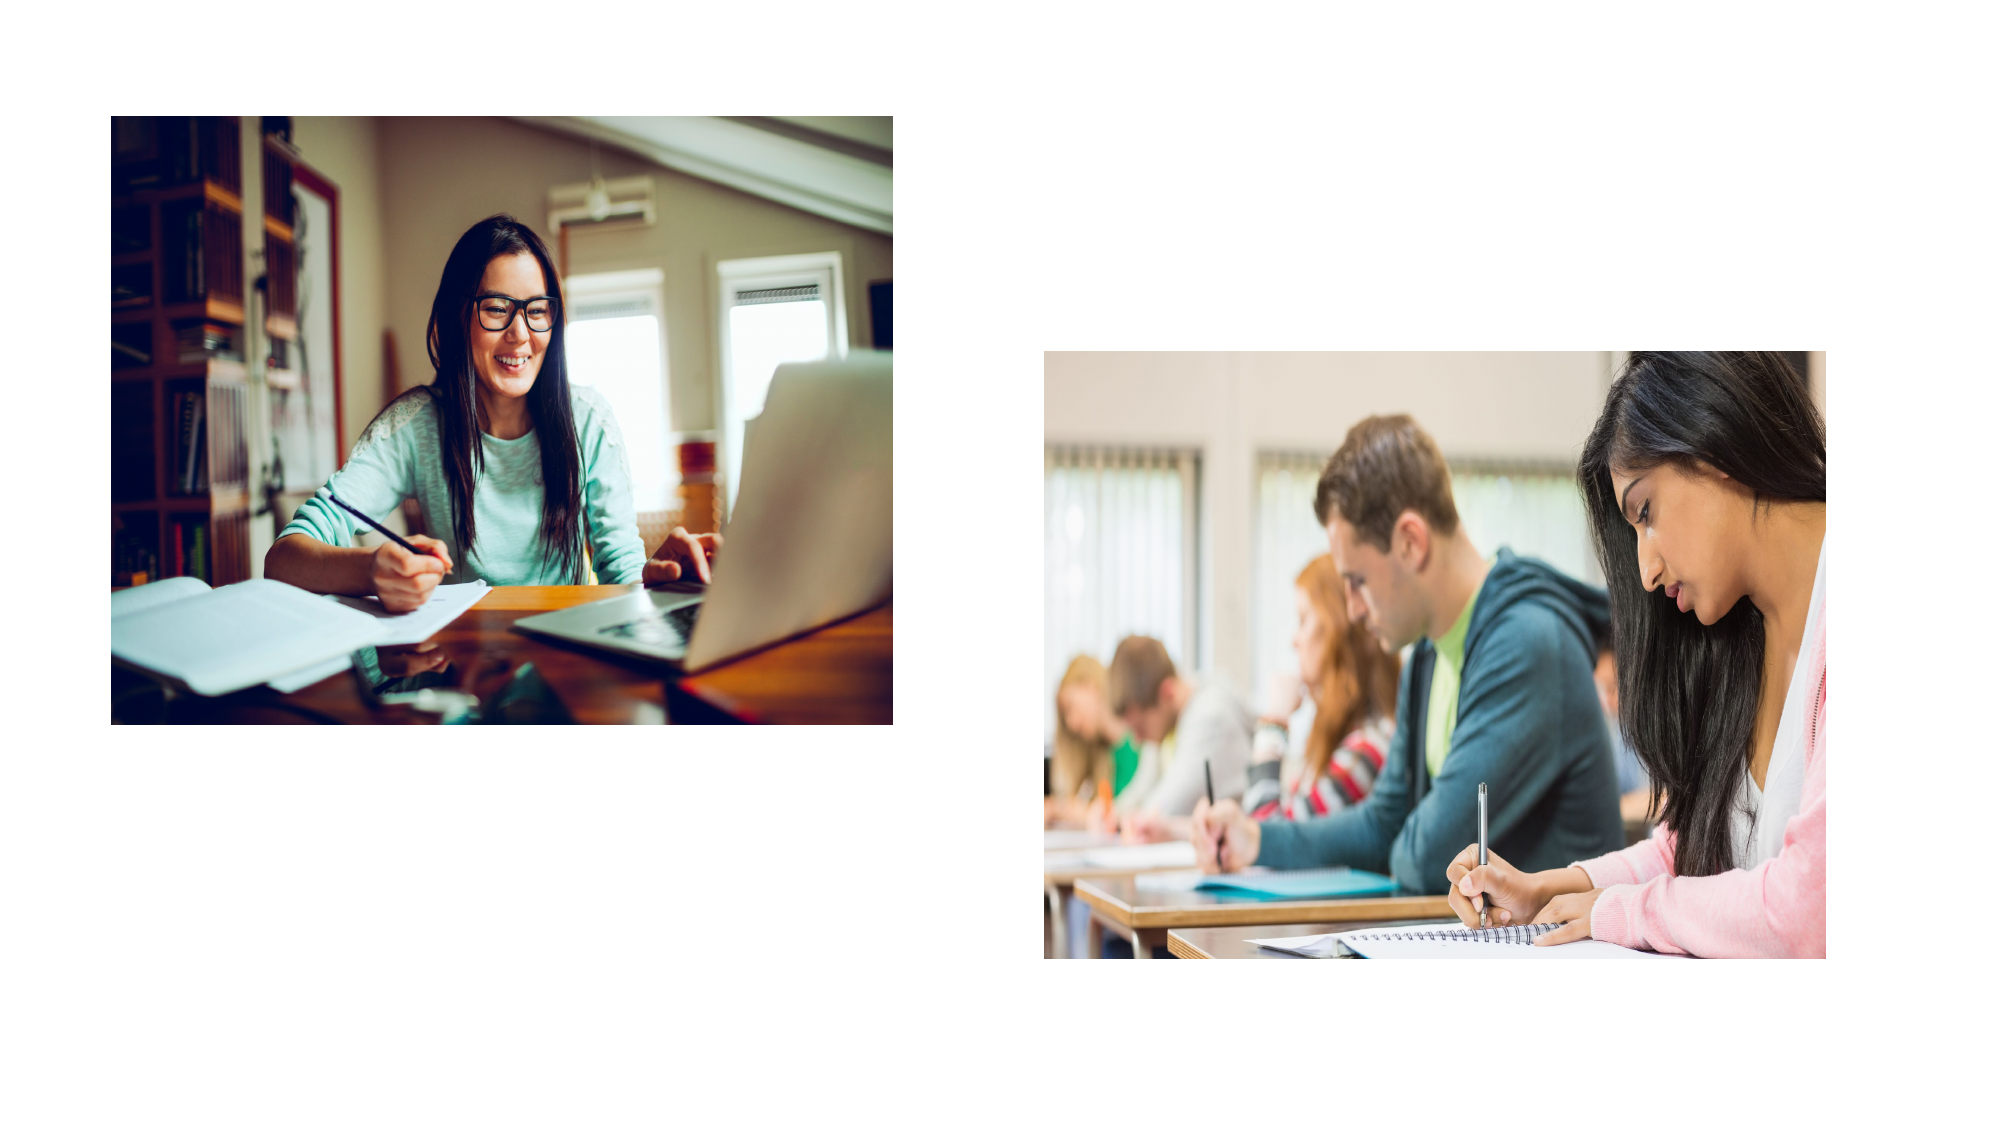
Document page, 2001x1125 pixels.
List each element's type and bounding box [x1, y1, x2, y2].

list [111, 116, 893, 725]
picture [1044, 351, 1826, 959]
